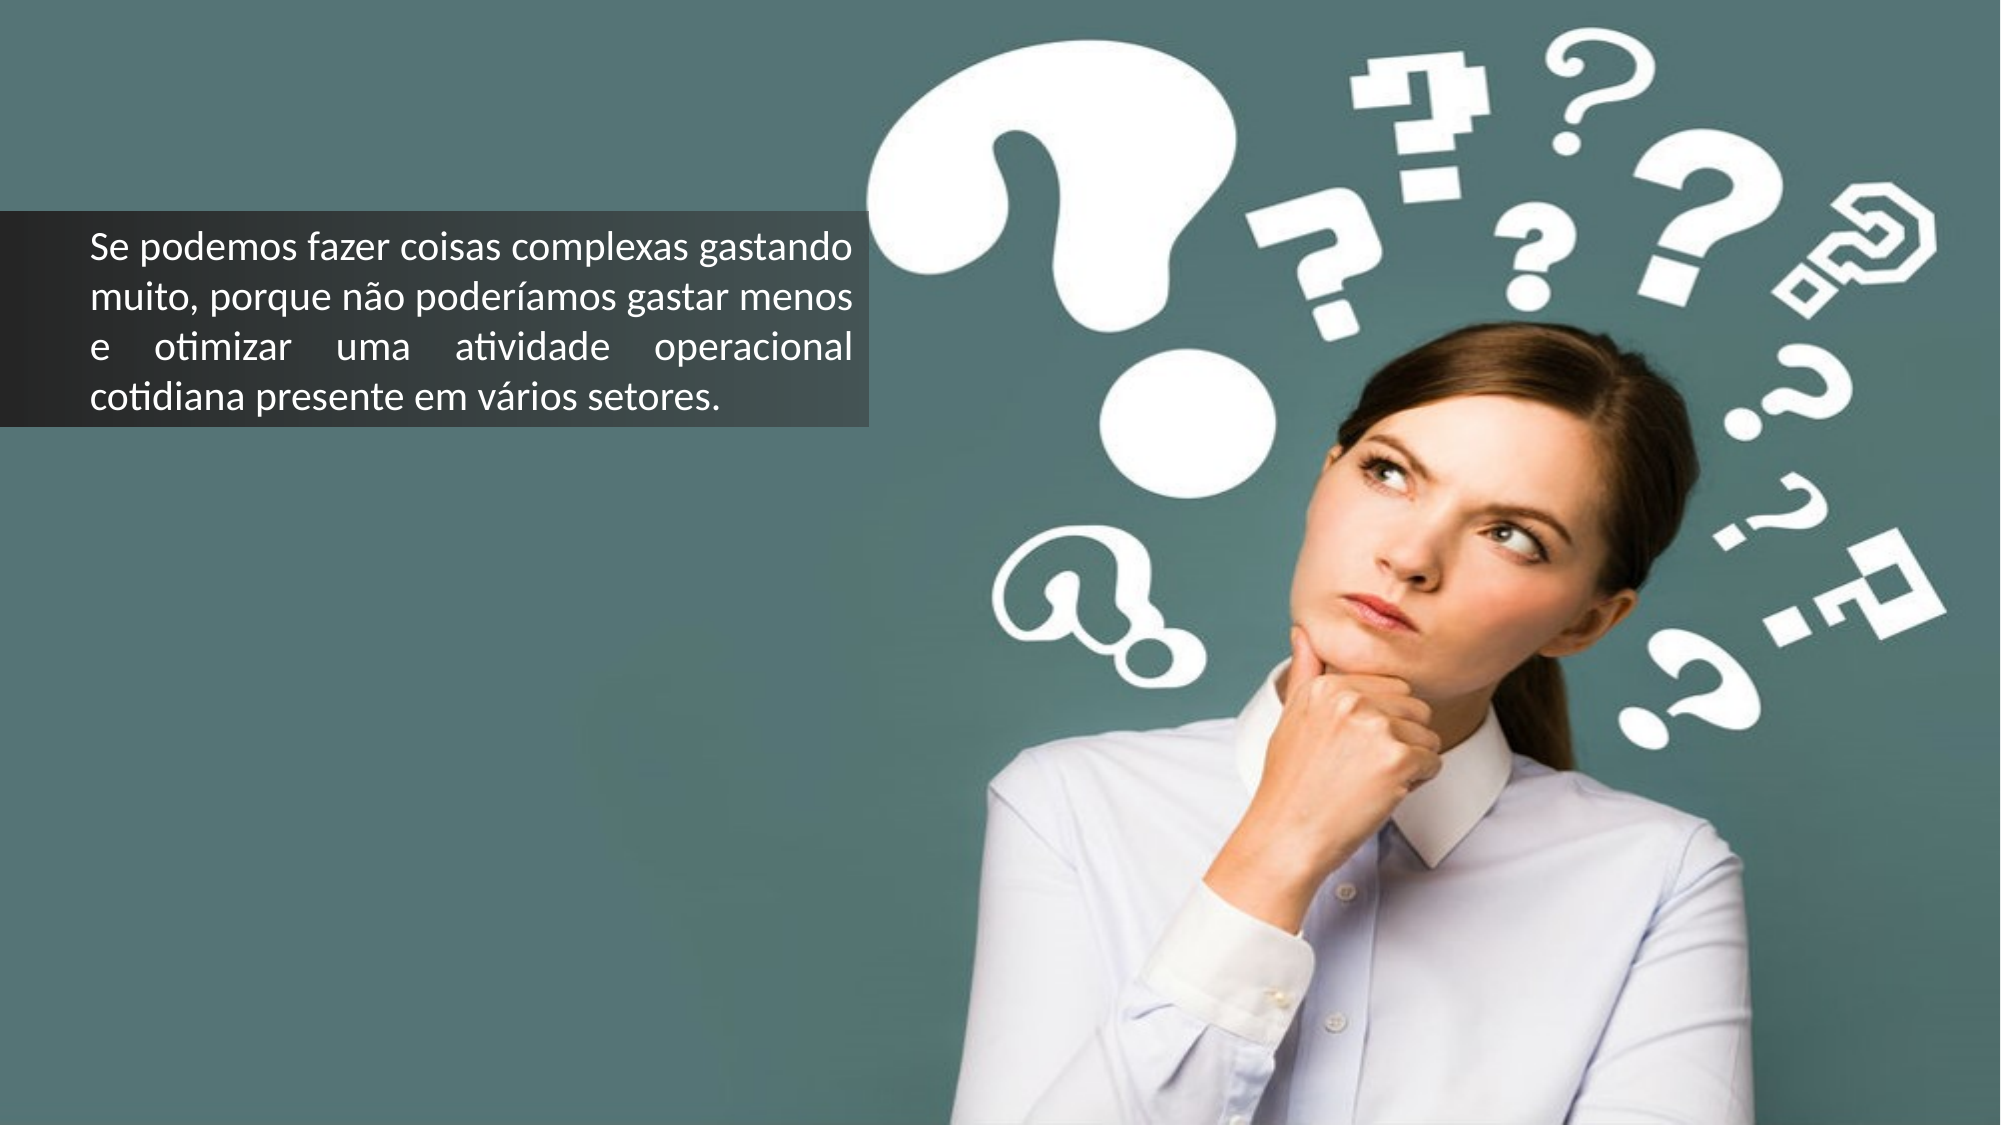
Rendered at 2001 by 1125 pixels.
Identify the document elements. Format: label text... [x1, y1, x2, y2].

text_box Se podemos fazer coisas complexas gastando muito, porque não poderíamos gastar menos e otimizar uma atividade operacional cotidiana presente em vários setores. [0, 211, 869, 427]
picture [0, 0, 2001, 1125]
